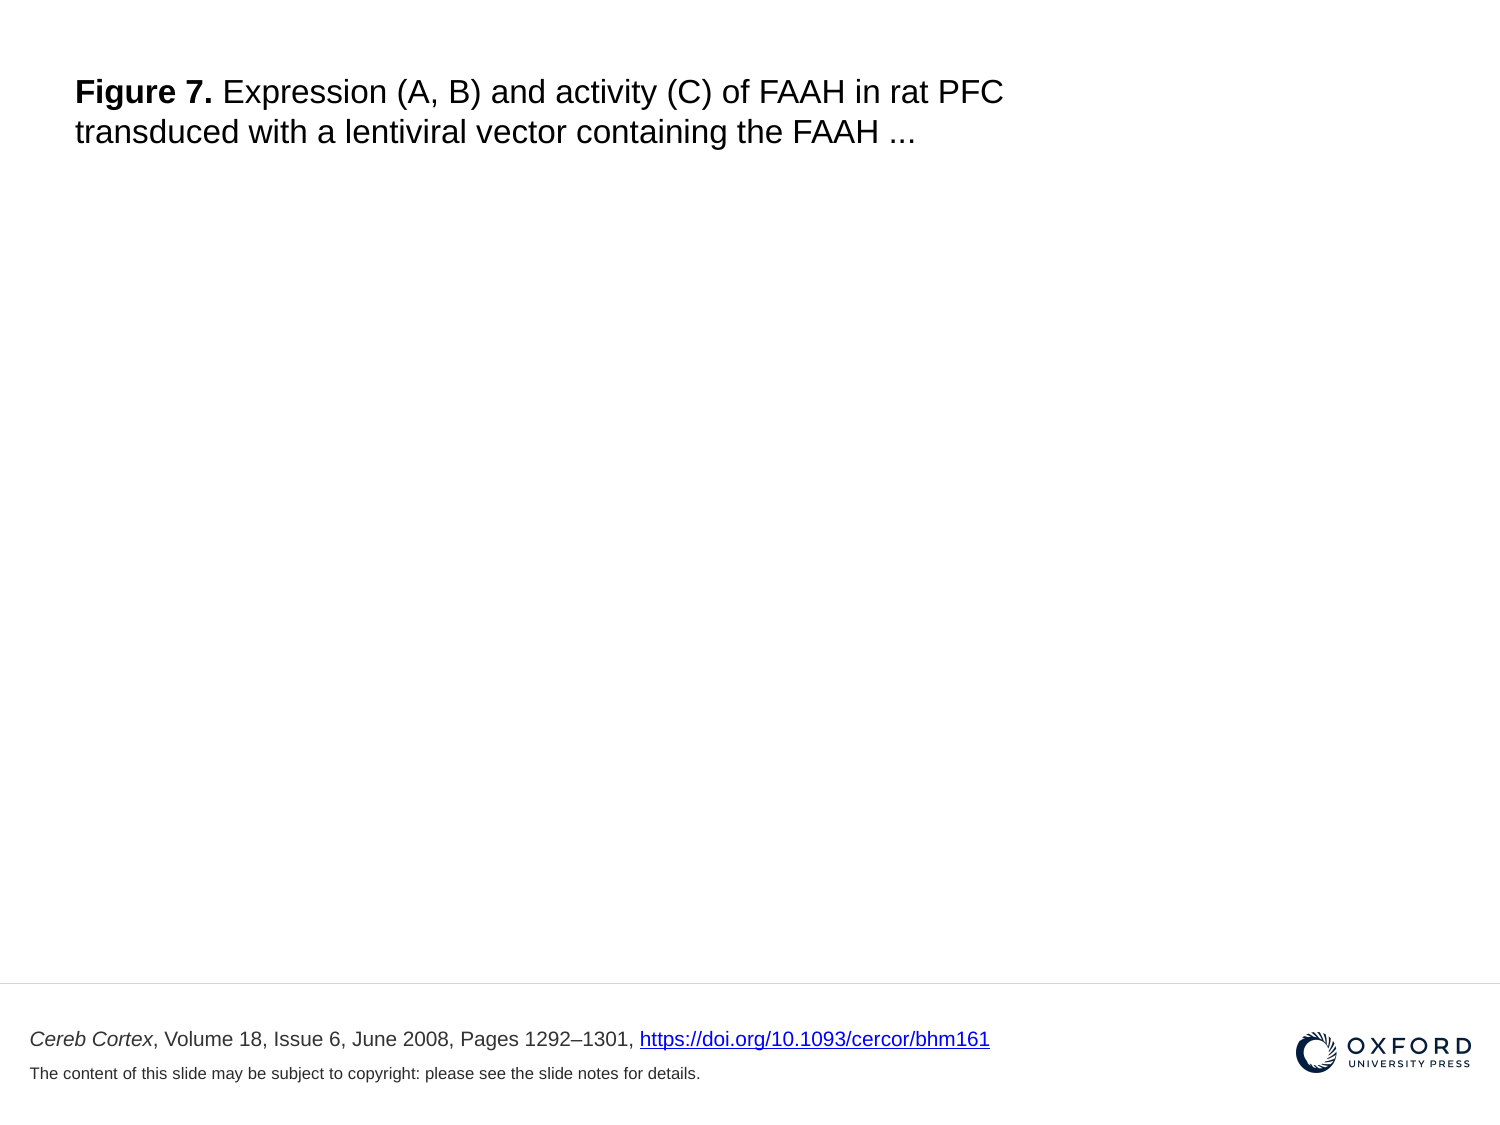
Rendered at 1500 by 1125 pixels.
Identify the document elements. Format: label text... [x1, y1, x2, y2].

title Figure 7. Expression (A, B) and activity (C) of FAAH in rat PFC transduced with a lentiviral vector containing the FAAH ... [75, 69, 1078, 171]
footer Cereb Cortex, Volume 18, Issue 6, June 2008, Pages 1292–1301, https://doi.org/10.1093/cercor/bhm161 The content of this slide may be subject to copyright: please see the slide notes for details. [0, 983, 1260, 1125]
picture [1296, 1032, 1471, 1073]
